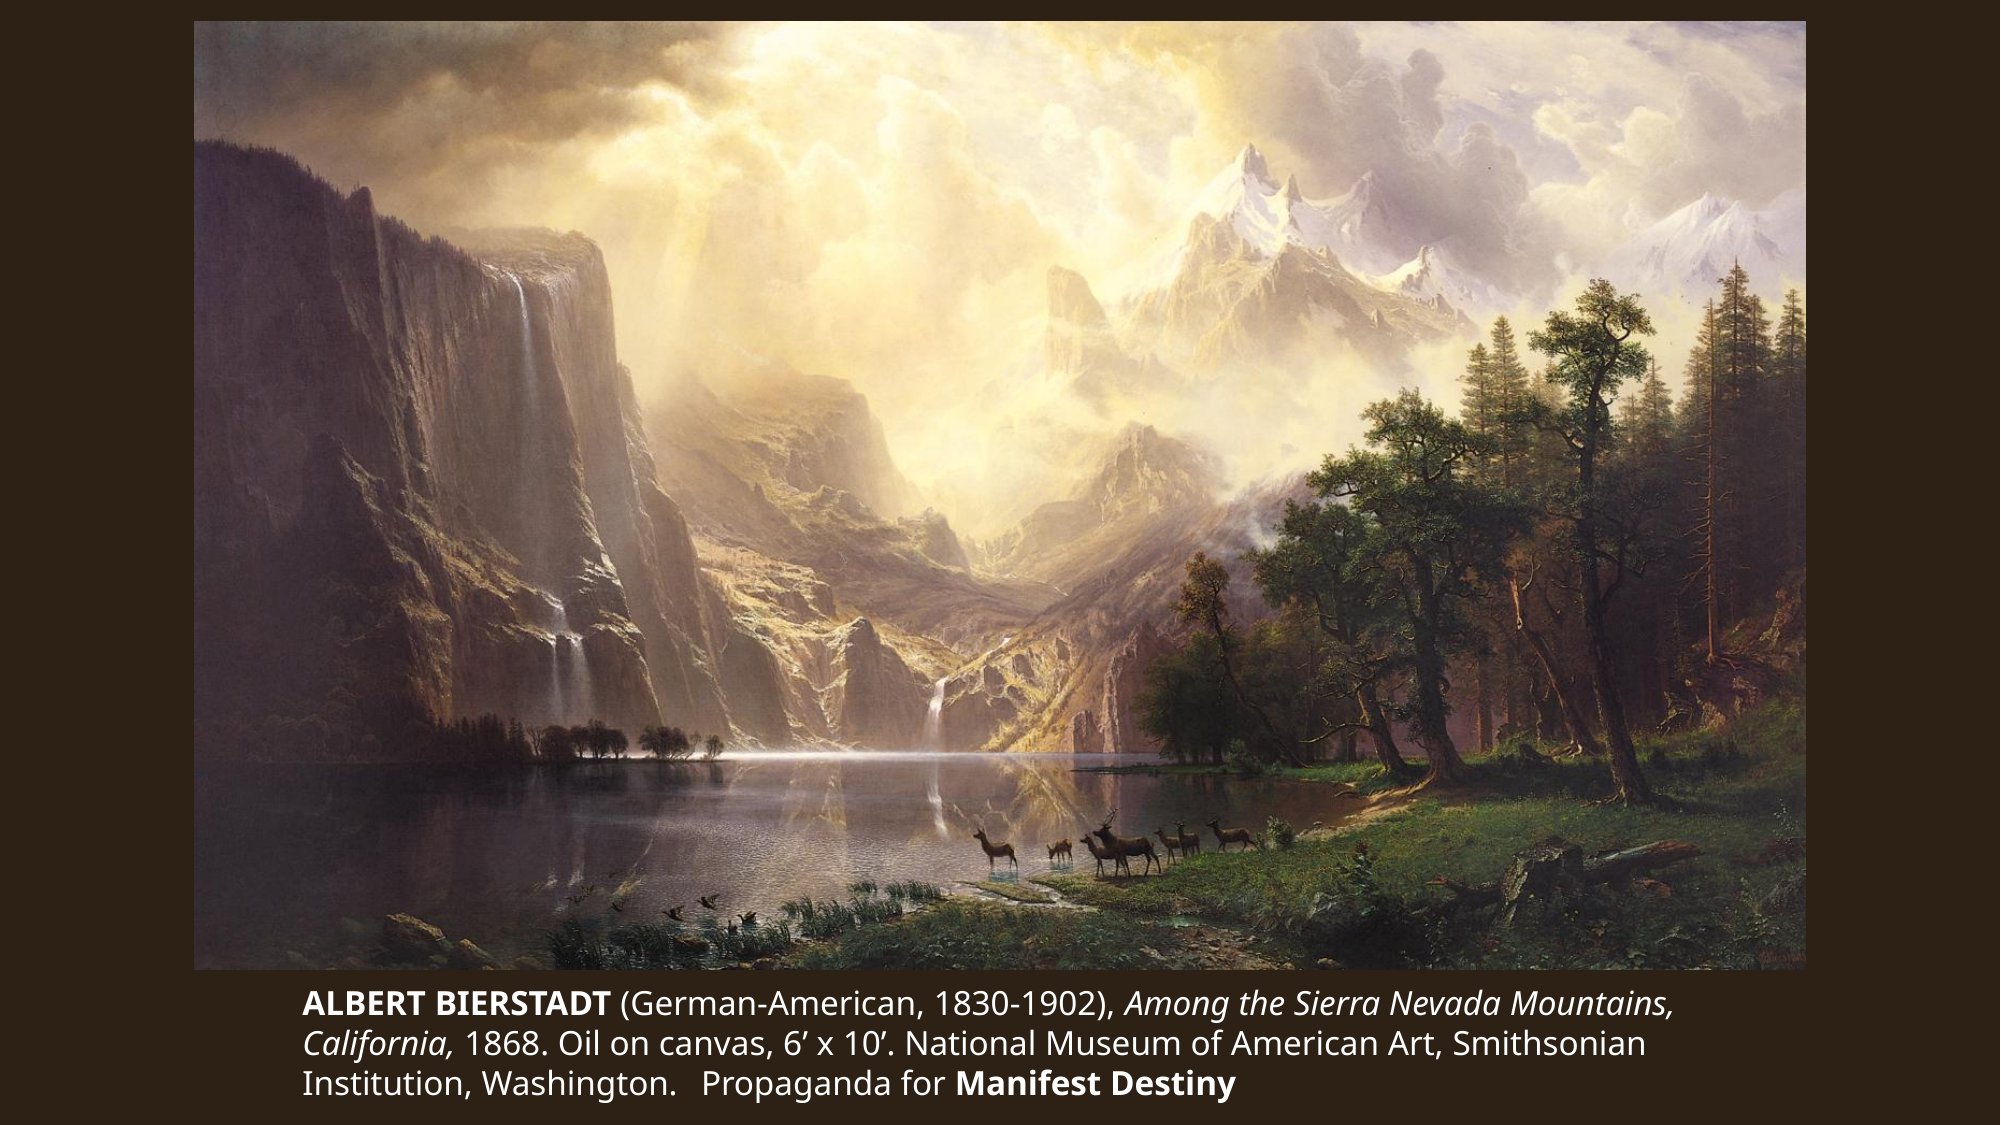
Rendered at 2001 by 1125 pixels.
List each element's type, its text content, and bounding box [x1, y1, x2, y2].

picture [194, 20, 1806, 970]
title ALBERT BIERSTADT (German-American, 1830-1902), Among the Sierra Nevada Mountains, California, 1868. Oil on canvas, 6’ x 10’. National Museum of American Art, Smithsonian Institution, Washington. Propaganda for Manifest Destiny [287, 979, 1713, 1111]
